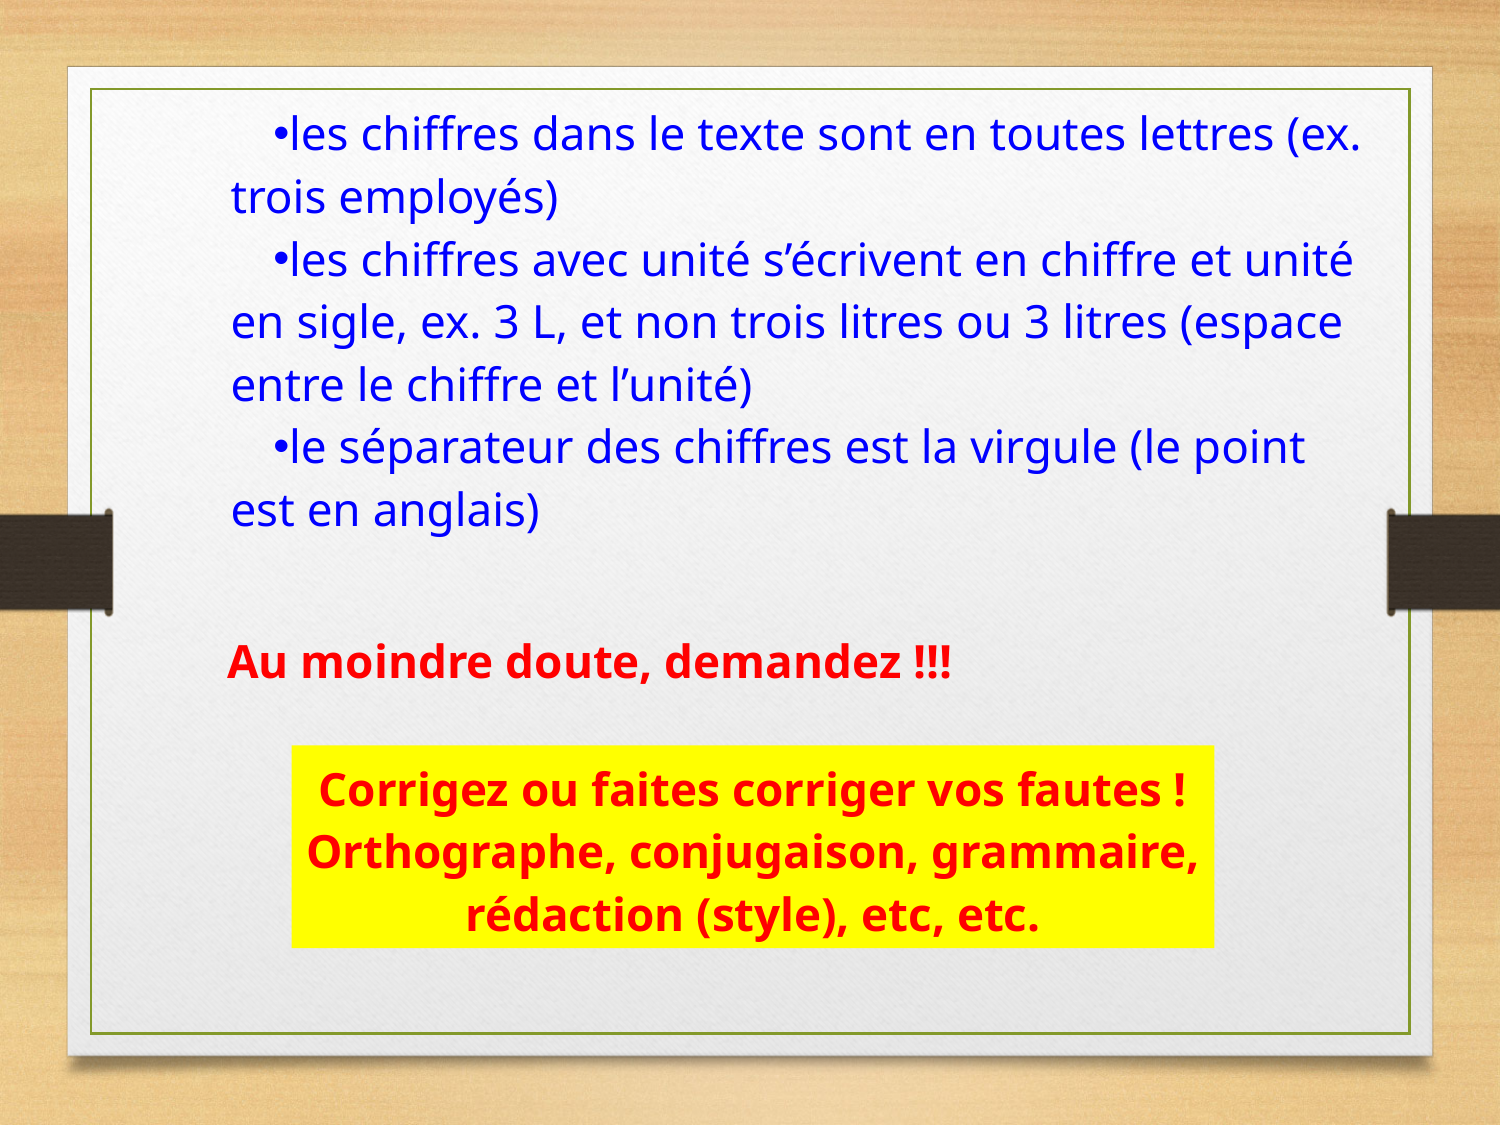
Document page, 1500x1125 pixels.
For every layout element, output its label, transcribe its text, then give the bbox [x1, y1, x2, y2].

picture [0, 0, 1500, 1125]
text_box les chiffres dans le texte sont en toutes lettres (ex. trois employés) les chiffres avec unité s’écrivent en chiffre et unité en sigle, ex. 3 L, et non trois litres ou 3 litres (espace entre le chiffre et l’unité) le séparateur des chiffres est la virgule (le point est en anglais) [127, 89, 1379, 544]
text_box Au moindre doute, demandez !!! [212, 617, 1419, 696]
text_box Corrigez ou faites corriger vos fautes ! Orthographe, conjugaison, grammaire, rédaction (style), etc, etc. [291, 745, 1215, 949]
